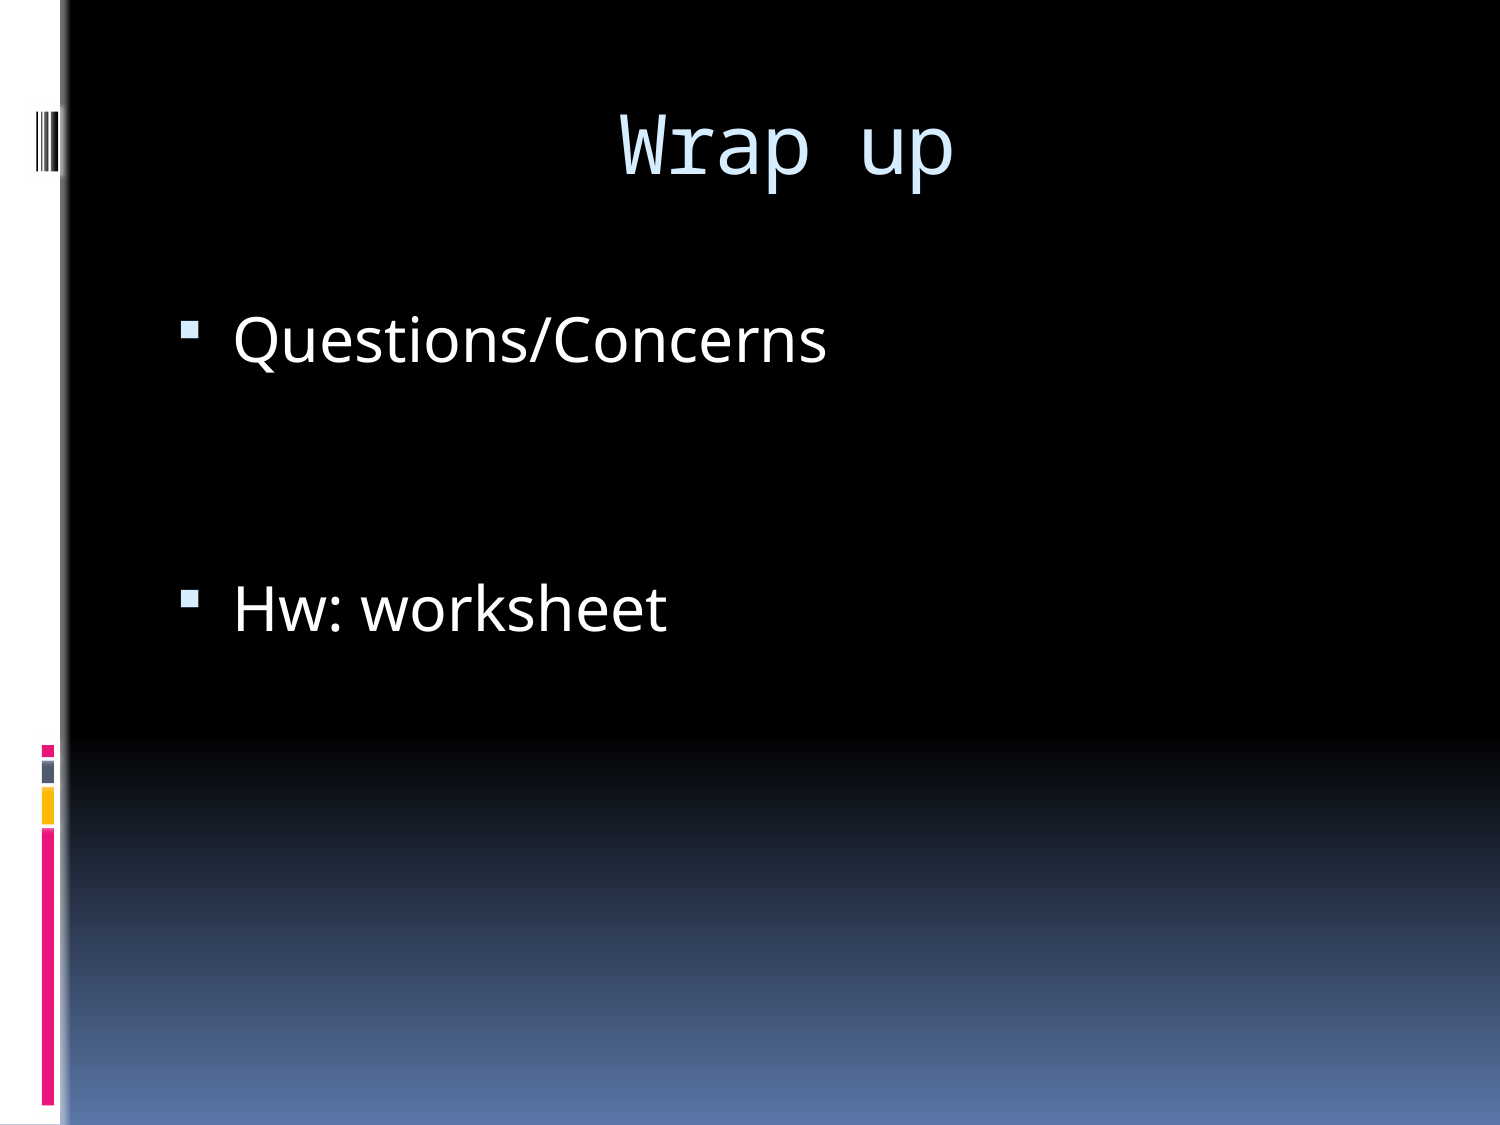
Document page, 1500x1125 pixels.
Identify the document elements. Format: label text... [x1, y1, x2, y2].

list Questions/Concerns Hw: worksheet [150, 292, 1425, 1043]
title Wrap up [150, 83, 1425, 234]
